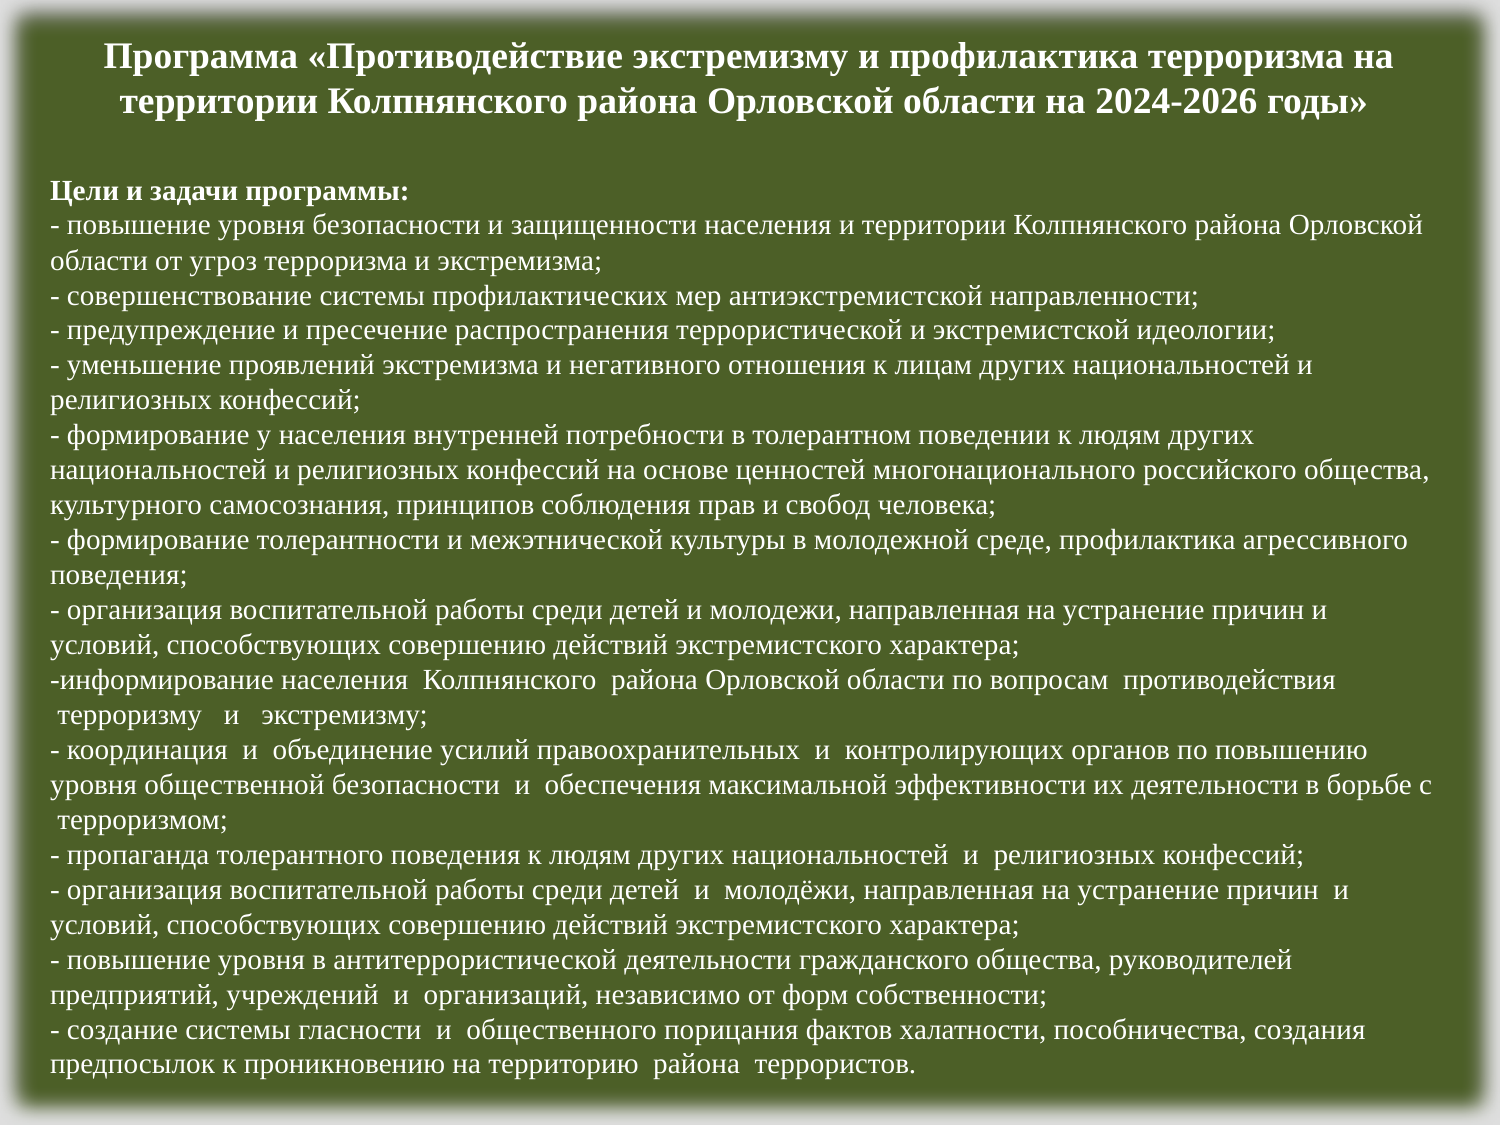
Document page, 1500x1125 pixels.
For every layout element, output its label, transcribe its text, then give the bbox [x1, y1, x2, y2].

text_box [31, 31, 1470, 1095]
text_box Программа «Противодействие экстремизму и профилактика терроризма на территории Колпнянского района Орловской области на 2024-2026 годы» Цели и задачи программы: - повышение уровня безопасности и защищенности населения и территории Колпнянского района Орловской области от угроз терроризма и экстремизма; - совершенствование системы профилактических мер антиэкстремистской направленности; - предупреждение и пресечение распространения террористической и экстремистской идеологии; - уменьшение проявлений экстремизма и негативного отношения к лицам других национальностей и религиозных конфессий; - формирование у населения внутренней потребности в толерантном поведении к людям других национальностей и религиозных конфессий на основе ценностей многонационального российского общества, культурного самосознания, принципов соблюдения прав и свобод человека; - формирование толерантности и межэтнической культуры в молодежной среде, профилактика агрессивного поведения; - организация воспитательной работы среди детей и молодежи, направленная на устранение причин и условий, способствующих совершению действий экстремистского характера; -информирование населения Колпнянского района Орловской области по вопросам противодействия терроризму и экстремизму; - координация и объединение усилий правоохранительных и контролирующих органов по повышению уровня общественной безопасности и обеспечения максимальной эффективности их деятельности в борьбе с терроризмом; - пропаганда толерантного поведения к людям других национальностей и религиозных конфессий; - организация воспитательной работы среди детей и молодёжи, направленная на устранение причин и условий, способствующих совершению действий экстремистского характера; - повышение уровня в антитеррористической деятельности гражданского общества, руководителей предприятий, учреждений и организаций, независимо от форм собственности; - создание системы гласности и общественного порицания фактов халатности, пособничества, создания предпосылок к проникновению на территорию района террористов. [35, 23, 1454, 1088]
